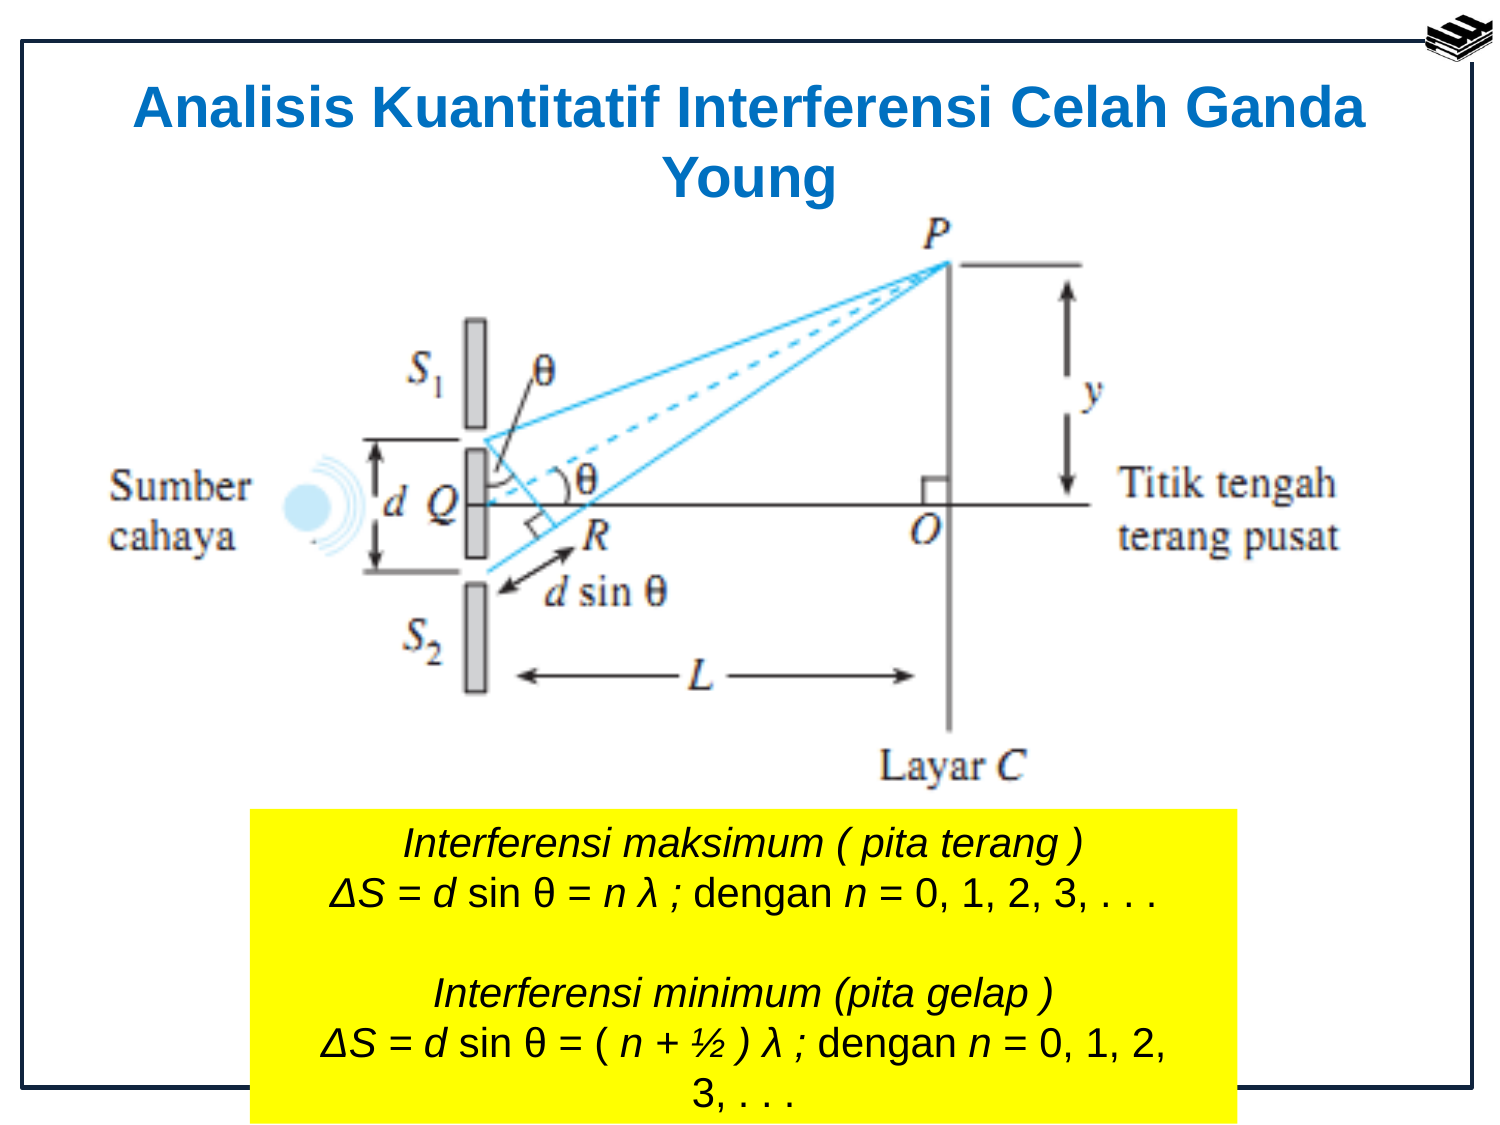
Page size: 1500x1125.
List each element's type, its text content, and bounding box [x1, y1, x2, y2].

text_box Interferensi maksimum ( pita terang ) ΔS = d sin θ = n λ ; dengan n = 0, 1, 2, 3, . . . Interferensi minimum (pita gelap ) ΔS = d sin θ = ( n + ½ ) λ ; dengan n = 0, 1, 2, 3, . . . [249, 818, 1238, 1124]
picture [49, 196, 1363, 809]
title Analisis Kuantitatif Interferensi Celah Ganda Young [75, 45, 1425, 233]
picture [1425, 11, 1493, 62]
